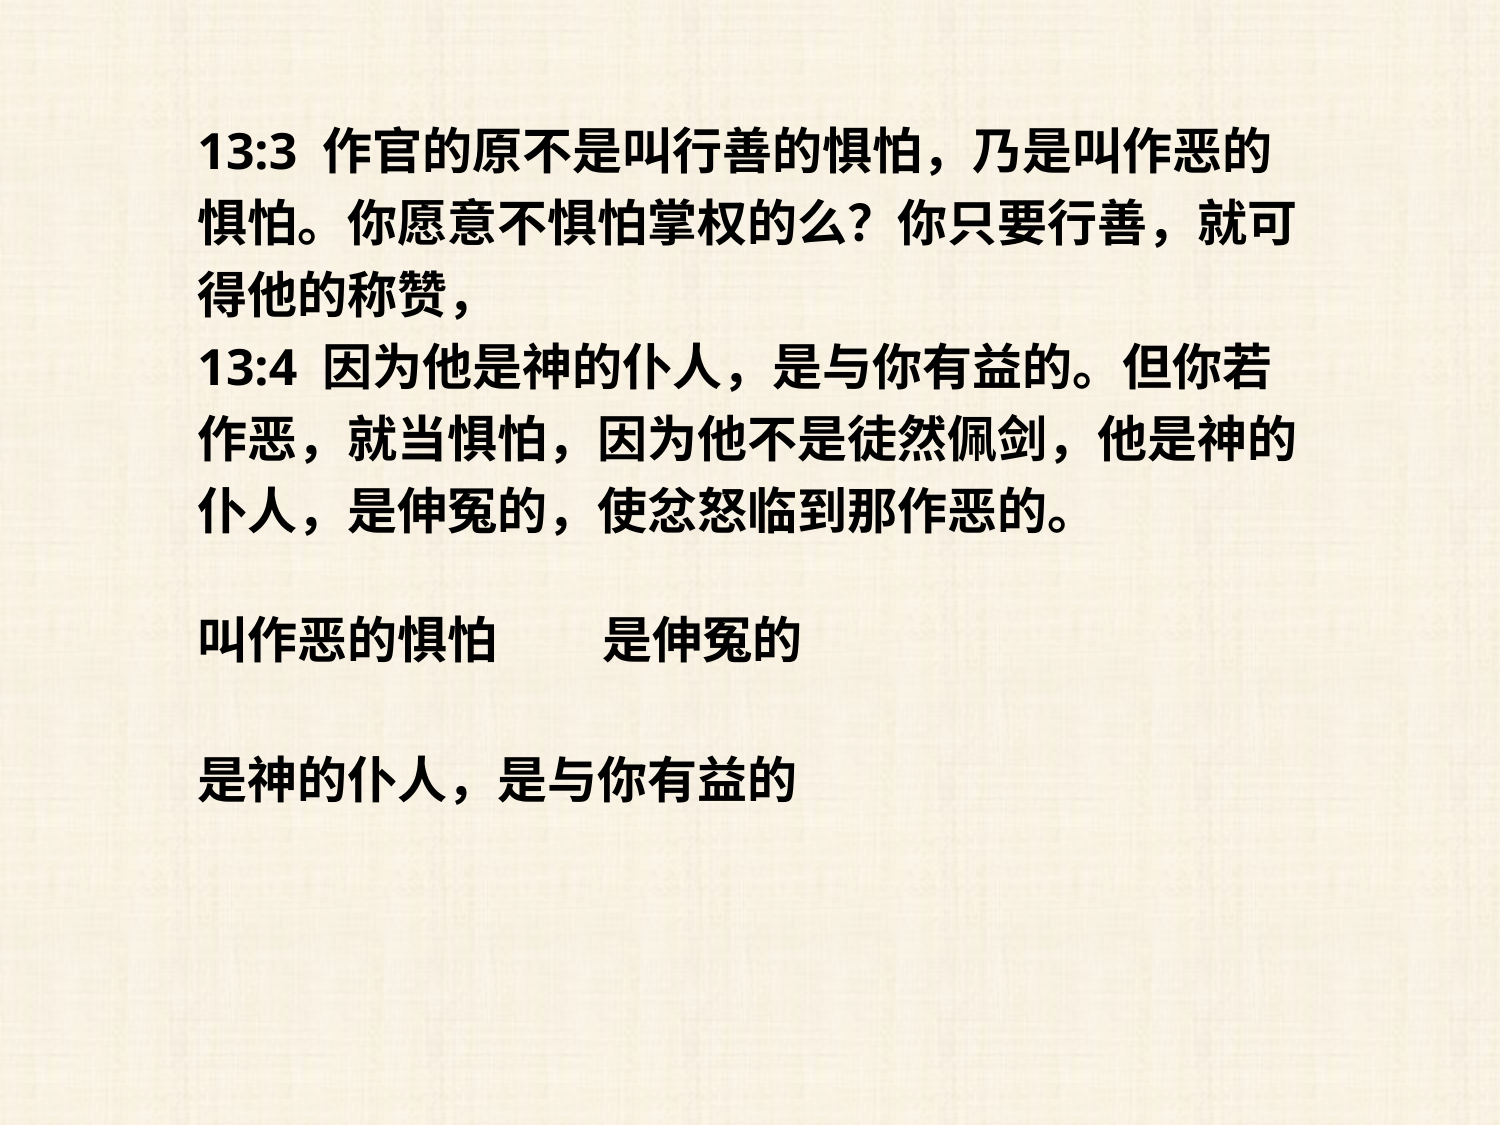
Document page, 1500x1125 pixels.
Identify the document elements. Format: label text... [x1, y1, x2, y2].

text_box 13:3 作官的原不是叫行善的惧怕，乃是叫作恶的惧怕。你愿意不惧怕掌权的么？你只要行善，就可得他的称赞， 13:4 因为他是神的仆人，是与你有益的。但你若作恶，就当惧怕，因为他不是徒然佩剑，他是神的仆人，是伸冤的，使忿怒临到那作恶的。 [182, 100, 1334, 547]
text_box 叫作恶的惧怕 [182, 600, 513, 676]
text_box 是神的仆人，是与你有益的 [182, 741, 813, 816]
text_box 是伸冤的 [587, 600, 818, 676]
